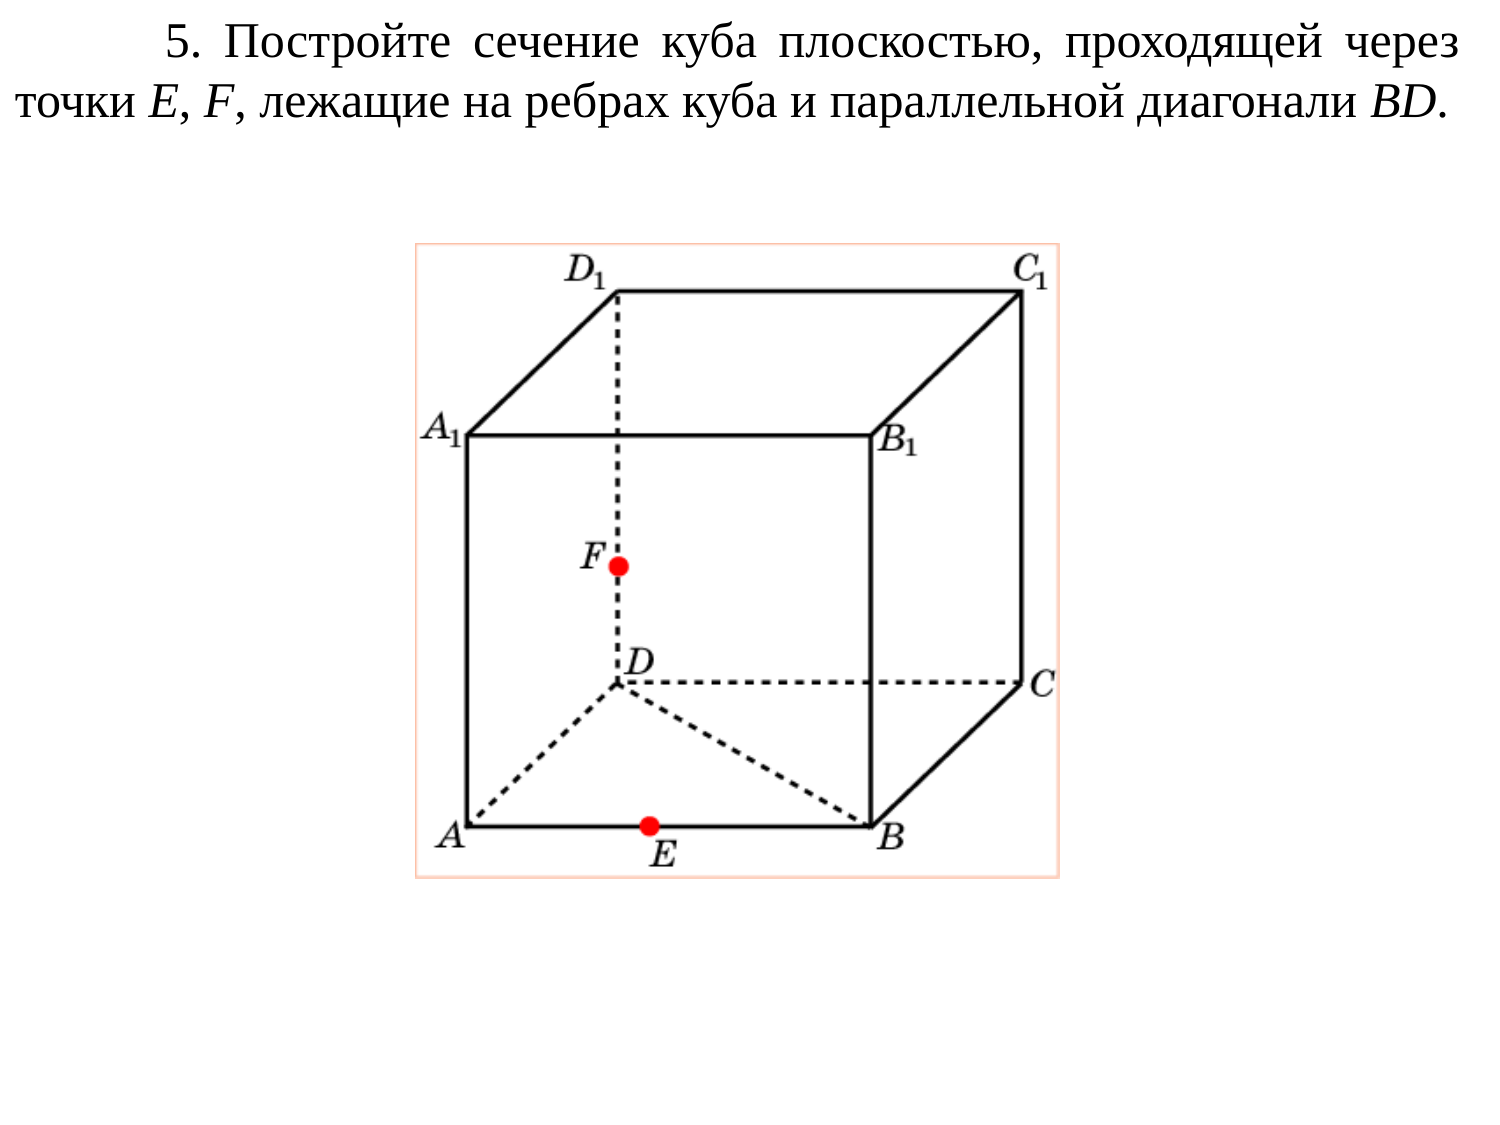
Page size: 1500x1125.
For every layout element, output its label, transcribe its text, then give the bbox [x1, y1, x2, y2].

text_box 5. Постройте сечение куба плоскостью, проходящей через точки E, F, лежащие на ребрах куба и параллельной диагонали BD. [0, 0, 1475, 135]
picture [415, 243, 1060, 879]
